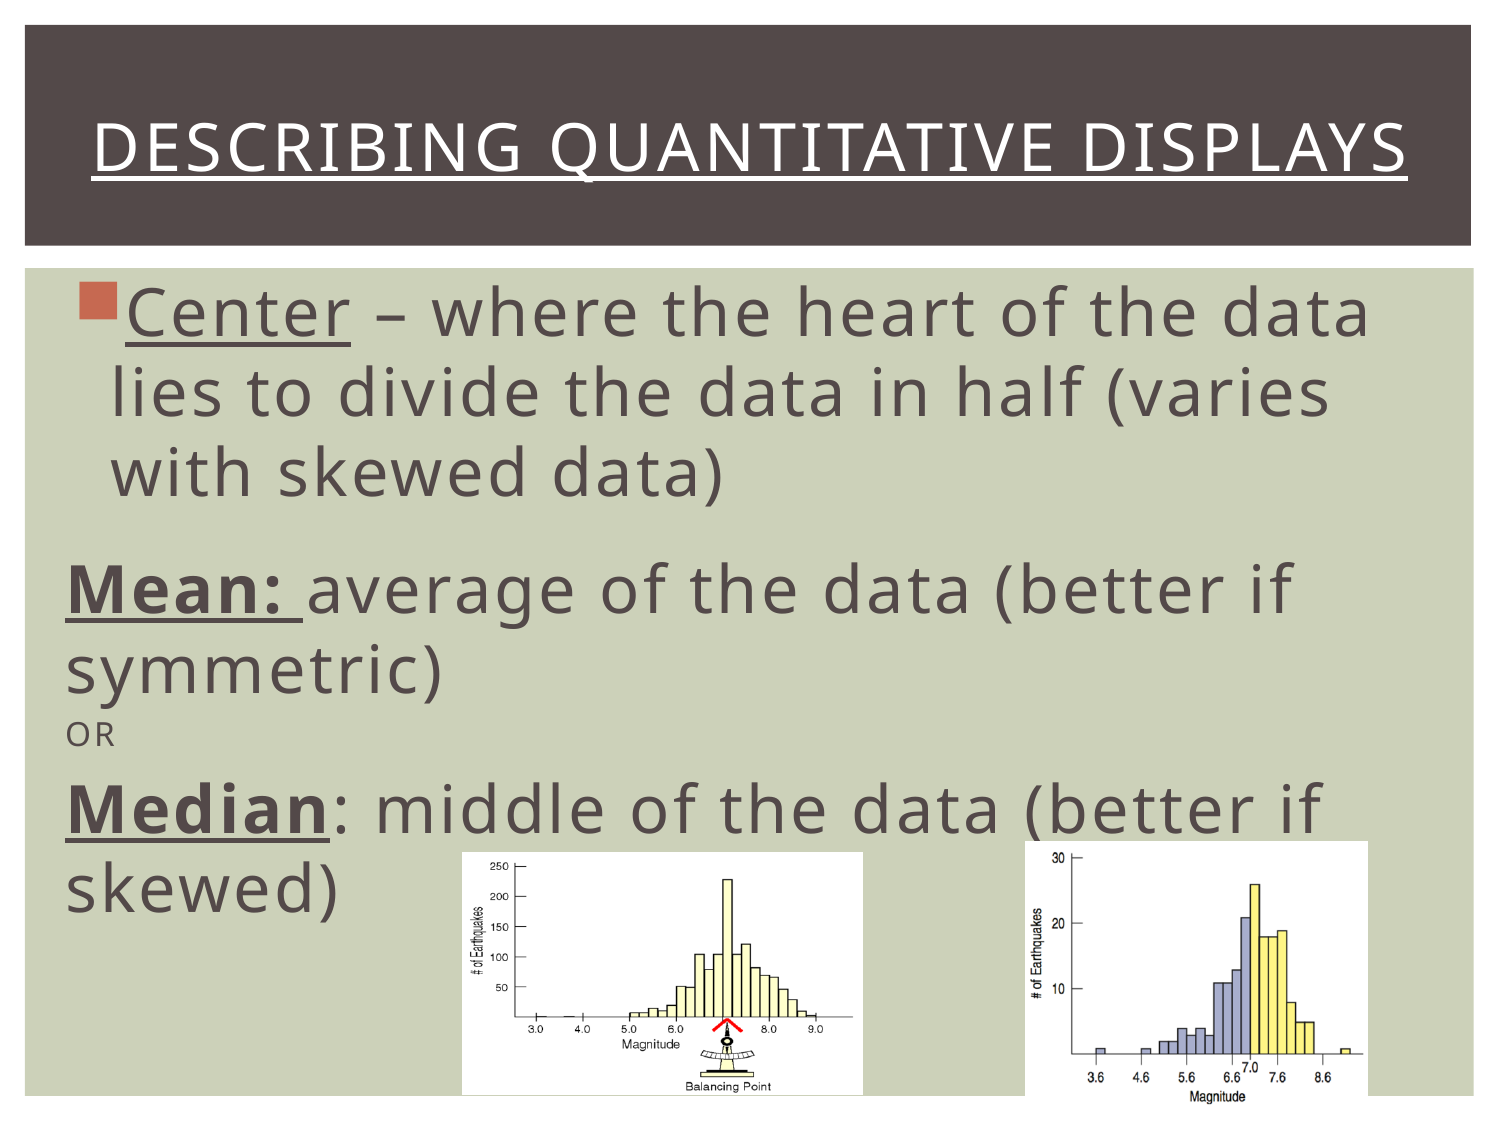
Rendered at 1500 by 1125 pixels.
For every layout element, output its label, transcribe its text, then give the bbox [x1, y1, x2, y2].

title Describing Quantitative Displays [62, 58, 1438, 232]
list Center – where the heart of the data lies to divide the data in half (varies with skewed data) Mean: average of the data (better if symmetric) OR Median: middle of the data (better if skewed) [50, 262, 1463, 1005]
picture [462, 852, 863, 1096]
picture [1024, 841, 1368, 1107]
